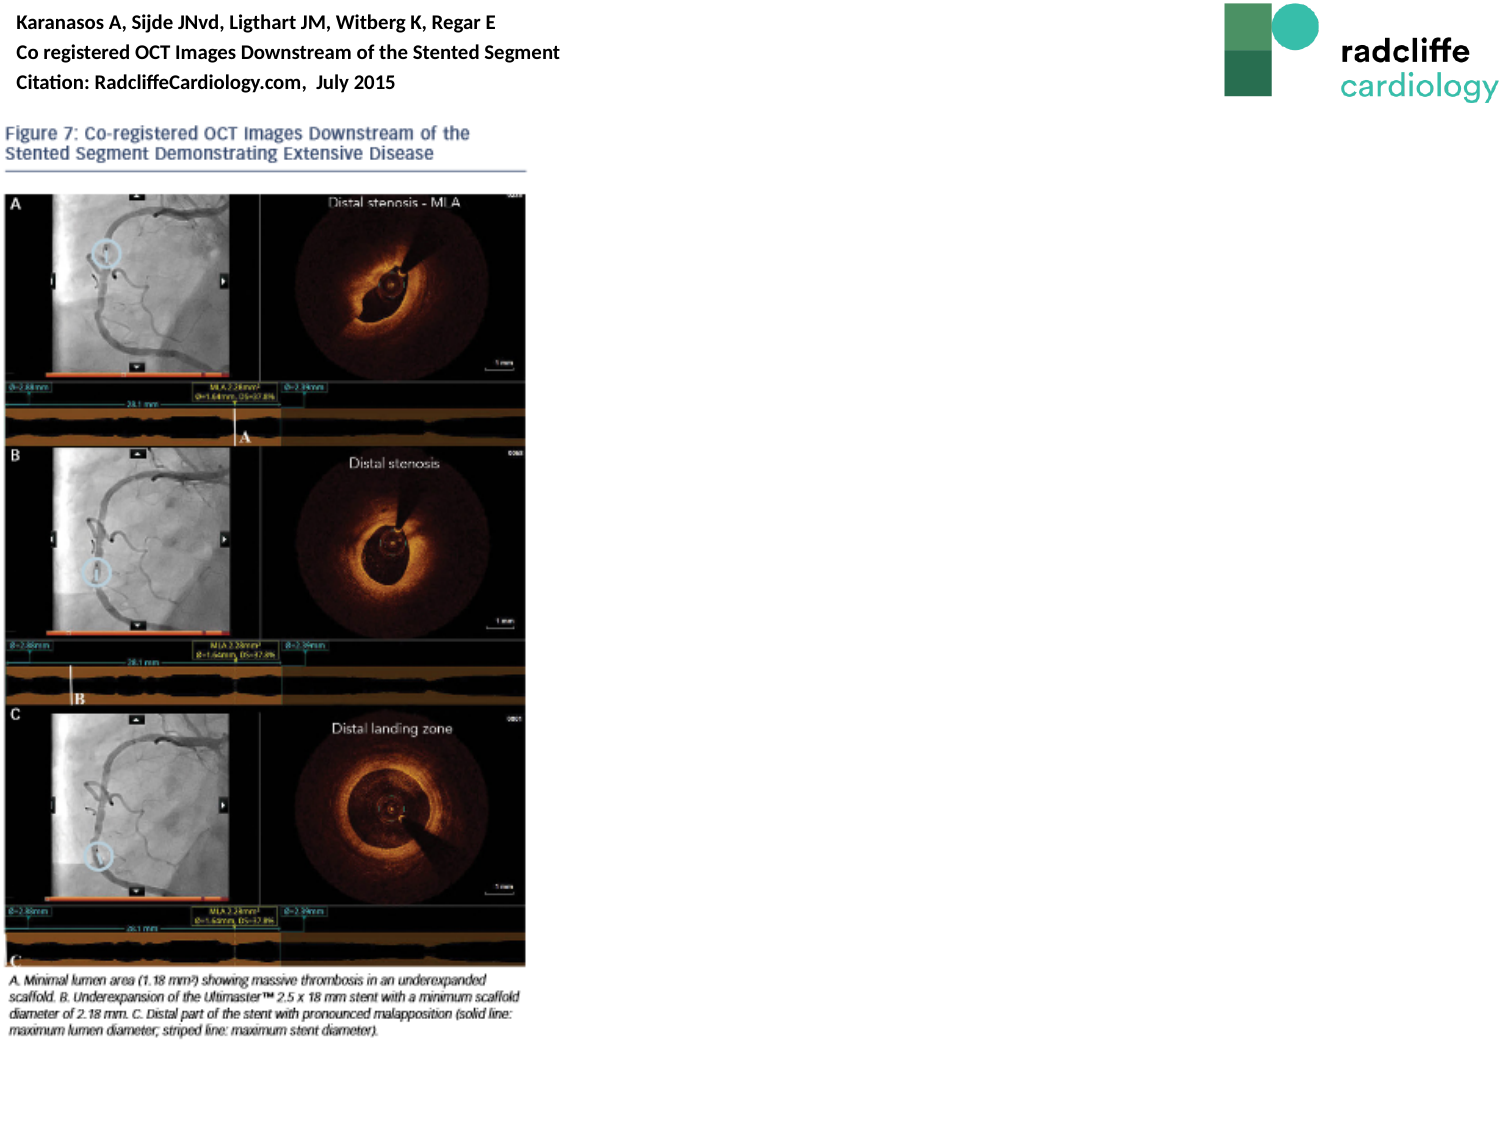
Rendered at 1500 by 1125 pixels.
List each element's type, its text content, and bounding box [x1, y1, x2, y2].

picture [1, 124, 532, 1044]
picture [1224, 1, 1499, 104]
text_box Citation: RadcliffeCardiology.com, July 2015 [1, 90, 1224, 101]
text_box Co registered OCT Images Downstream of the Stented Segment [1, 31, 1224, 60]
text_box Karanasos A, Sijde JNvd, Ligthart JM, Witberg K, Regar E [1, 1, 939, 31]
text_box Citation: RadcliffeCardiology.com, July 2015 [1, 60, 1224, 88]
